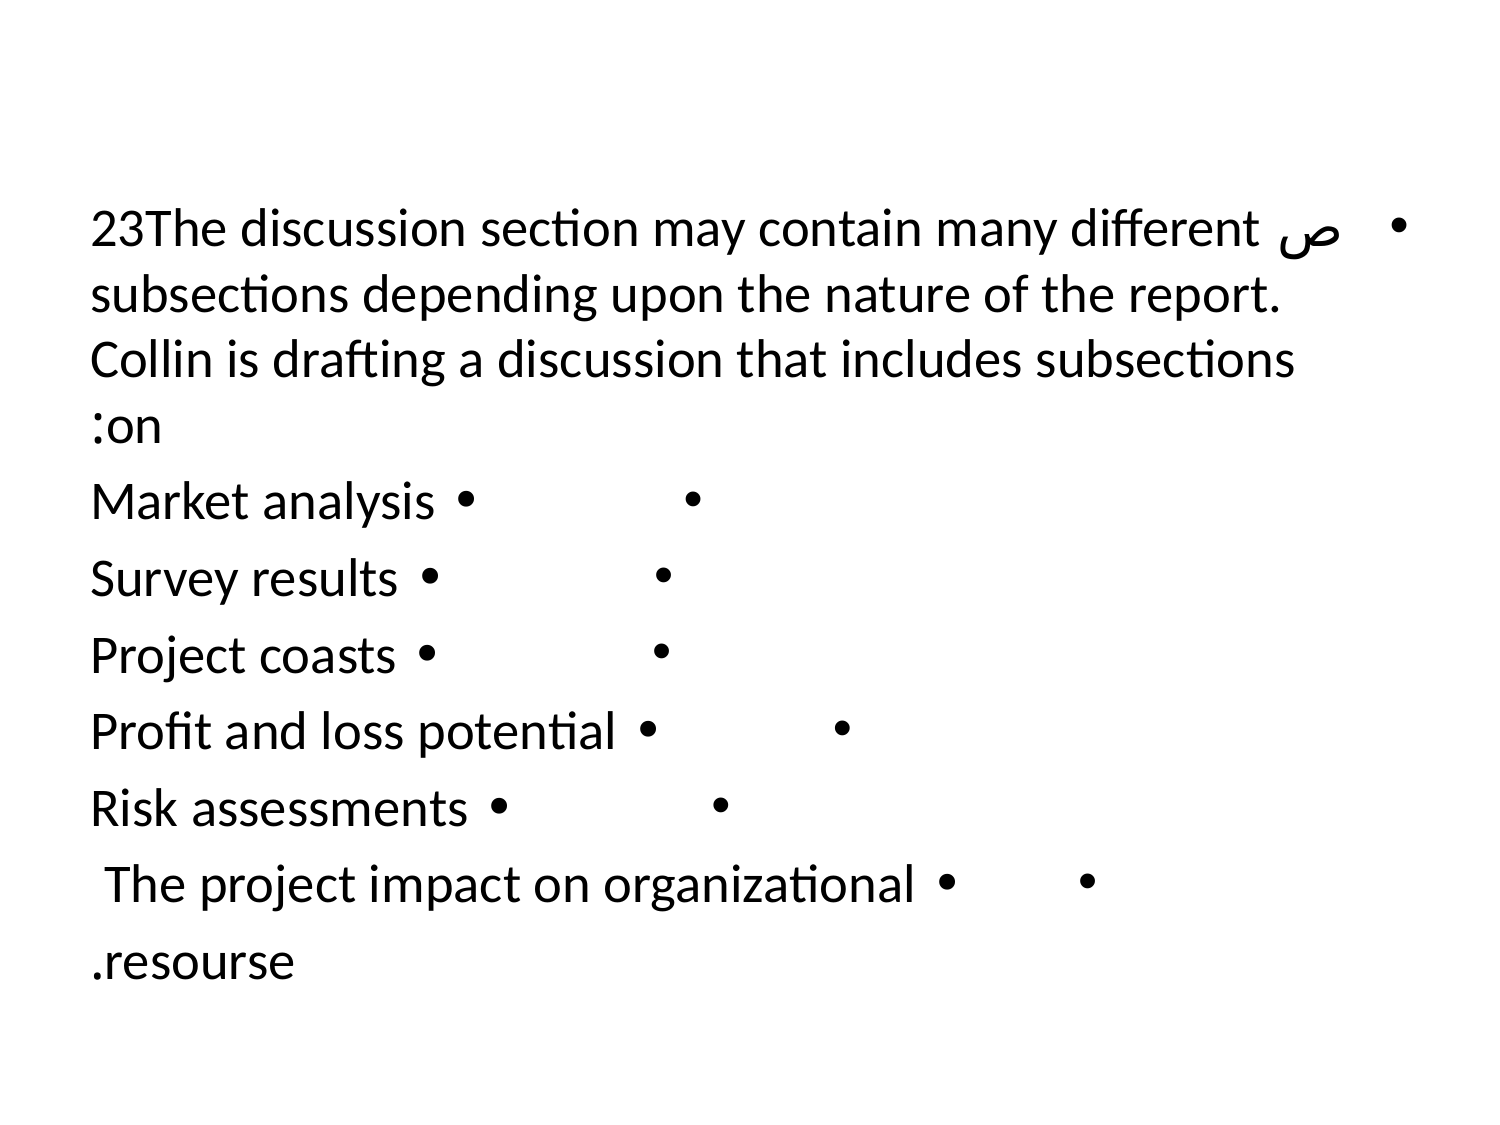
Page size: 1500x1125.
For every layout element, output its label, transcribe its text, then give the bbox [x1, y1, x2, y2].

list ص 23The discussion section may contain many different subsections depending upon the nature of the report. Collin is drafting a discussion that includes subsections on: • Market analysis • Survey results • Project coasts • Profit and loss potential • Risk assessments • The project impact on organizational resourse. [75, 184, 1425, 1005]
